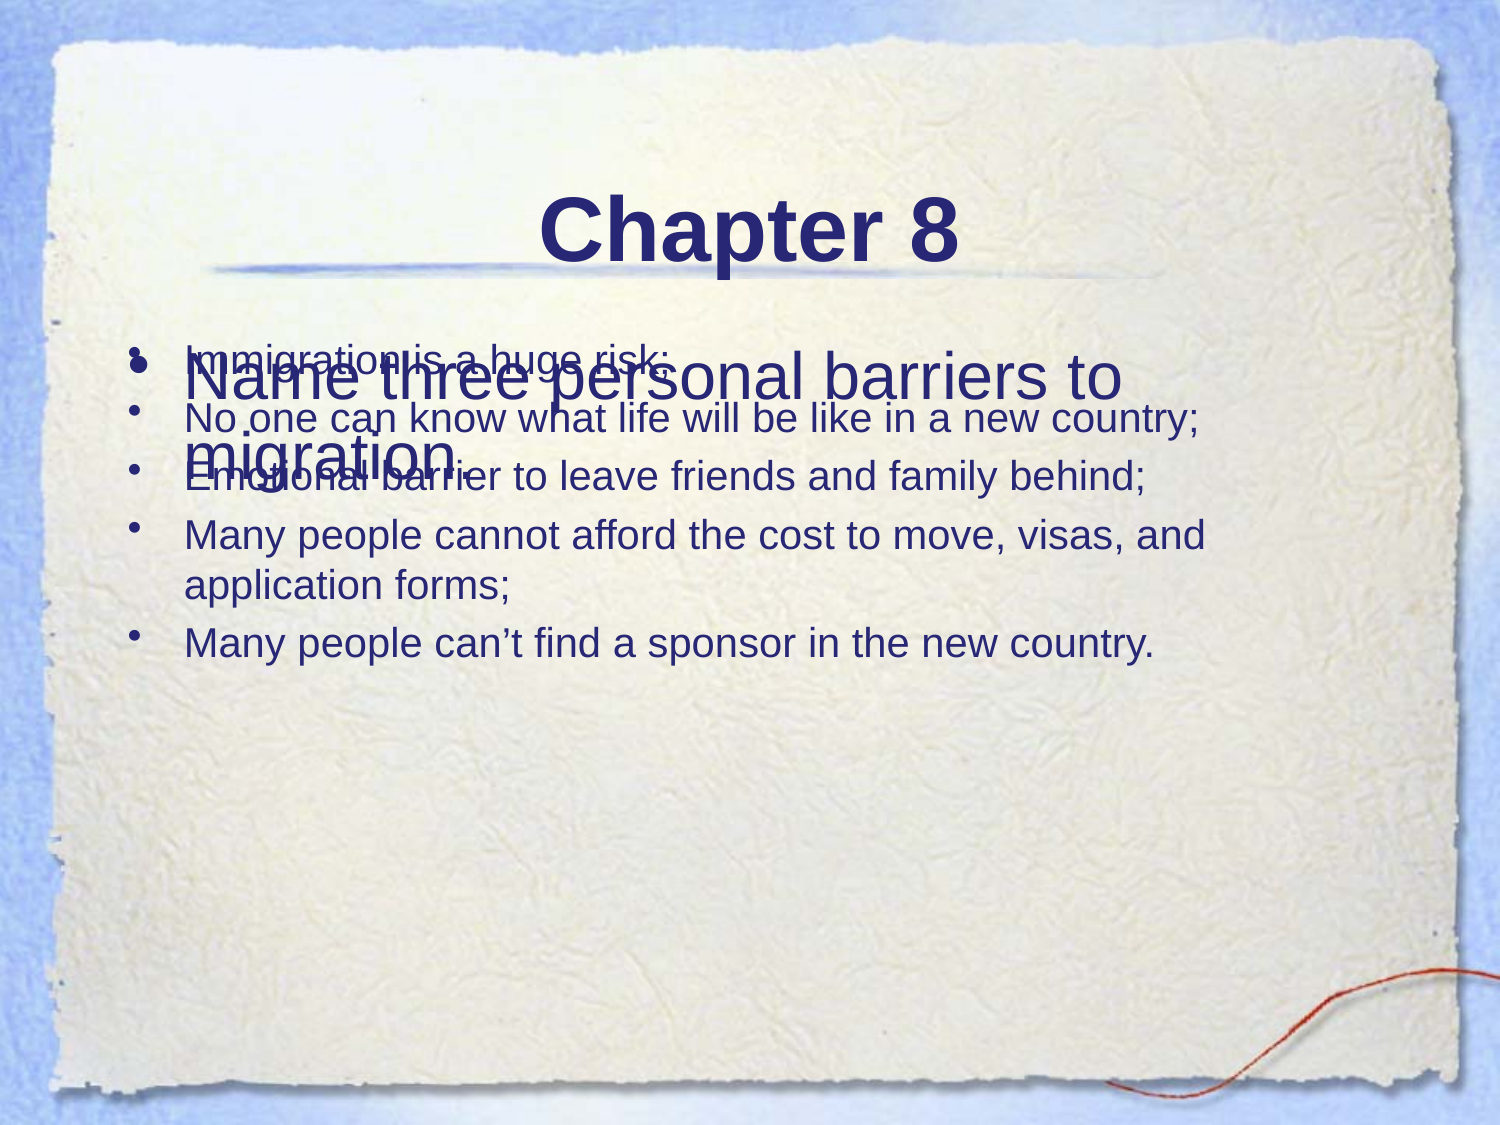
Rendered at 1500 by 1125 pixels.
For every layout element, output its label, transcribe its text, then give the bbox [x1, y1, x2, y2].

picture [0, 0, 1500, 1125]
title Chapter 8 [112, 74, 1388, 288]
list Immigration is a huge risk; No one can know what life will be like in a new country; Emotional barrier to leave friends and family behind; Many people cannot afford the cost to move, visas, and application forms; Many people can’t find a sponsor in the new country. [112, 324, 1388, 988]
